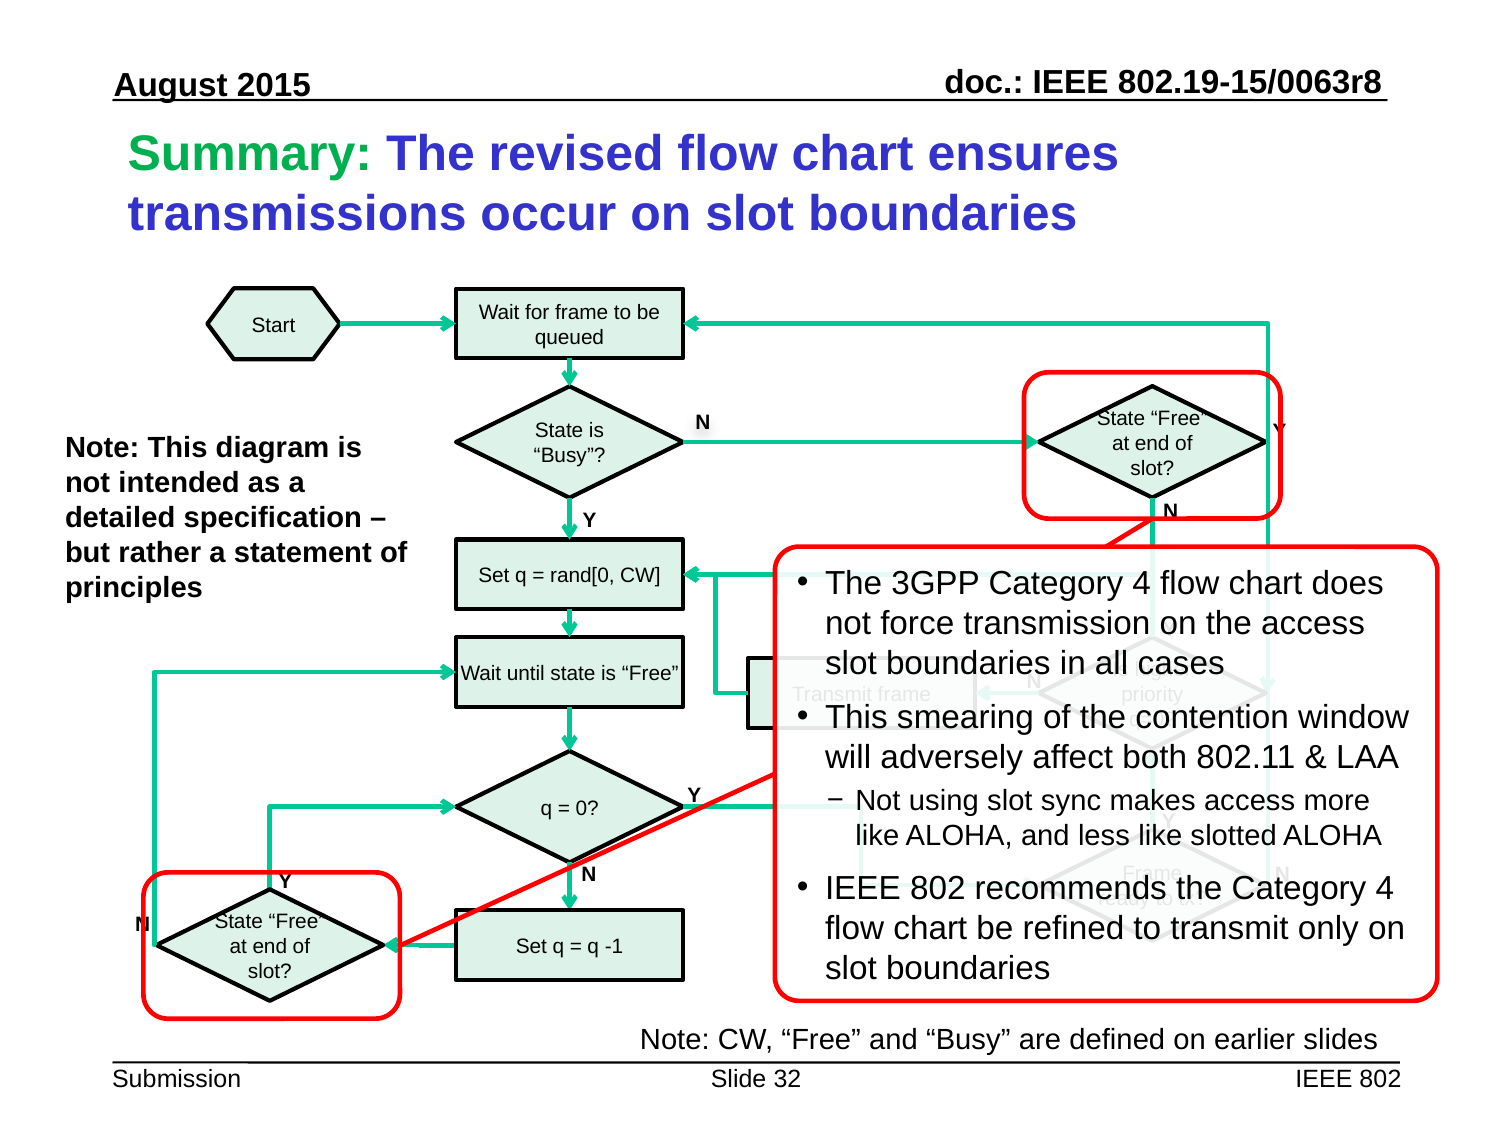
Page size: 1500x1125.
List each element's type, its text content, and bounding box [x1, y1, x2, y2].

text_box [147, 1008, 396, 1019]
footer IEEE 802 [1294, 1061, 1402, 1093]
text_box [1106, 518, 1153, 547]
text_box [399, 773, 776, 946]
text_box The 3GPP Category 4 flow chart does not force transmission on the access slot boundaries in all cases This smearing of the contention window will adversely affect both 802.11 & LAA Not using slot sync makes access more like ALOHA, and less like slotted ALOHA IEEE 802 recommends the Category 4 flow chart be refined to transmit only on slot boundaries [1294, 546, 1438, 1001]
slide_number Slide 32 [709, 1061, 803, 1093]
text_box Note: CW, “Free” and “Busy” are defined on earlier slides [624, 1012, 1400, 1058]
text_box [122, 288, 1290, 1002]
text_box Note: This diagram is not intended as a detailed specification – but rather a statement of principles [49, 421, 117, 634]
title Summary: The revised flow chart ensures transmissions occur on slot boundaries [112, 112, 1388, 288]
